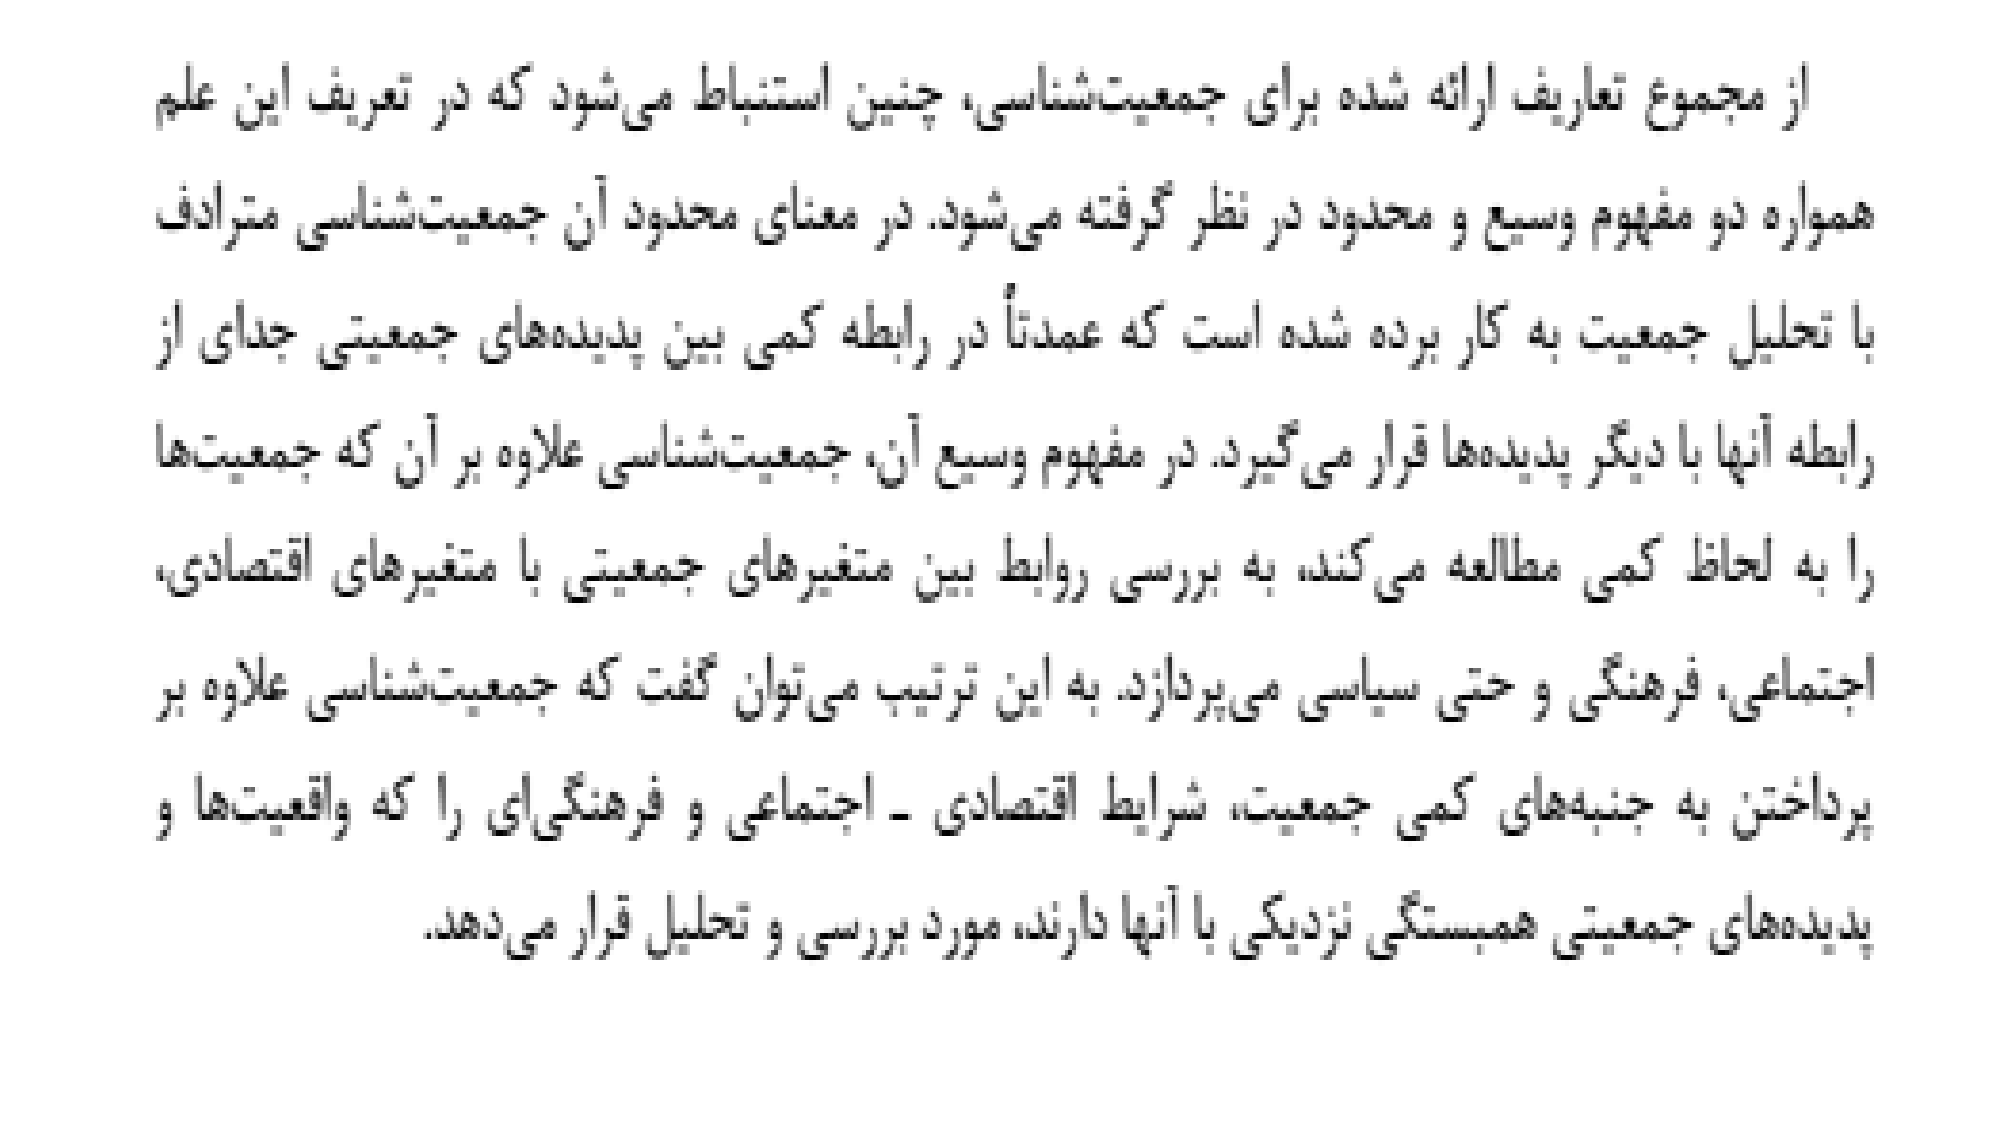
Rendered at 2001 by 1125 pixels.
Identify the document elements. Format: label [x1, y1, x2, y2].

picture [141, 56, 1909, 988]
